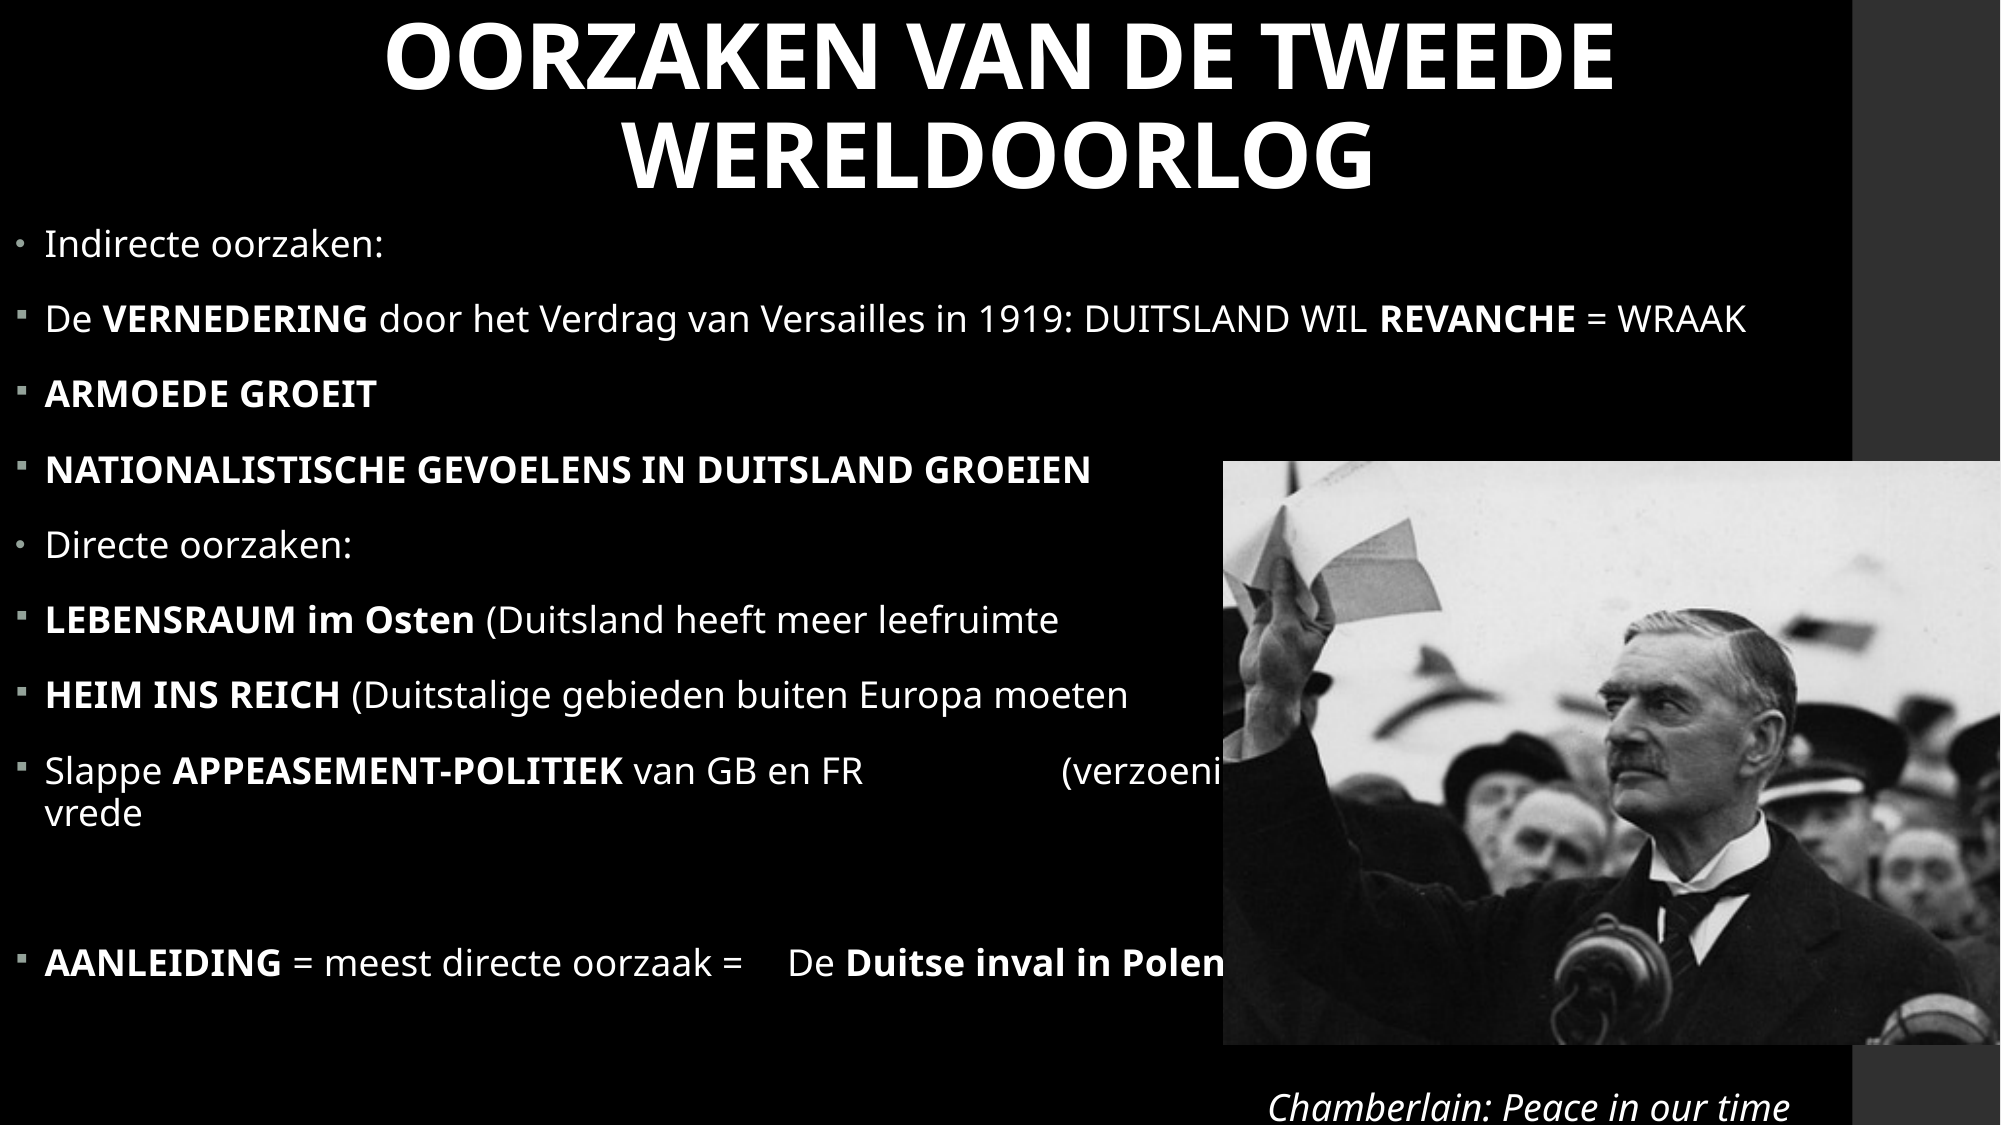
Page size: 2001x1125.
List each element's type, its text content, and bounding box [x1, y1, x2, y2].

picture [1223, 461, 2000, 1045]
text_box Chamberlain: Peace in our time [1252, 1076, 1842, 1125]
list Indirecte oorzaken: De VERNEDERING door het Verdrag van Versailles in 1919: DUITSLAND WIL REVANCHE = WRAAK ARMOEDE GROEIT NATIONALISTISCHE GEVOELENS IN DUITSLAND GROEIEN Directe oorzaken: LEBENSRAUM im Osten (Duitsland heeft meer leefruimte nodig in oost-Europa: Sovjet Unie) HEIM INS REICH (Duitstalige gebieden buiten Europa moeten bij Duitsland gaan horen) Slappe APPEASEMENT-POLITIEK van GB en FR (verzoeningspolitiek) gericht op het behouden van vrede AANLEIDING = meest directe oorzaak = De Duitse inval in Polen [0, 216, 2000, 1125]
title OORZAKEN VAN DE TWEEDE WERELDOORLOG [137, 0, 1863, 216]
